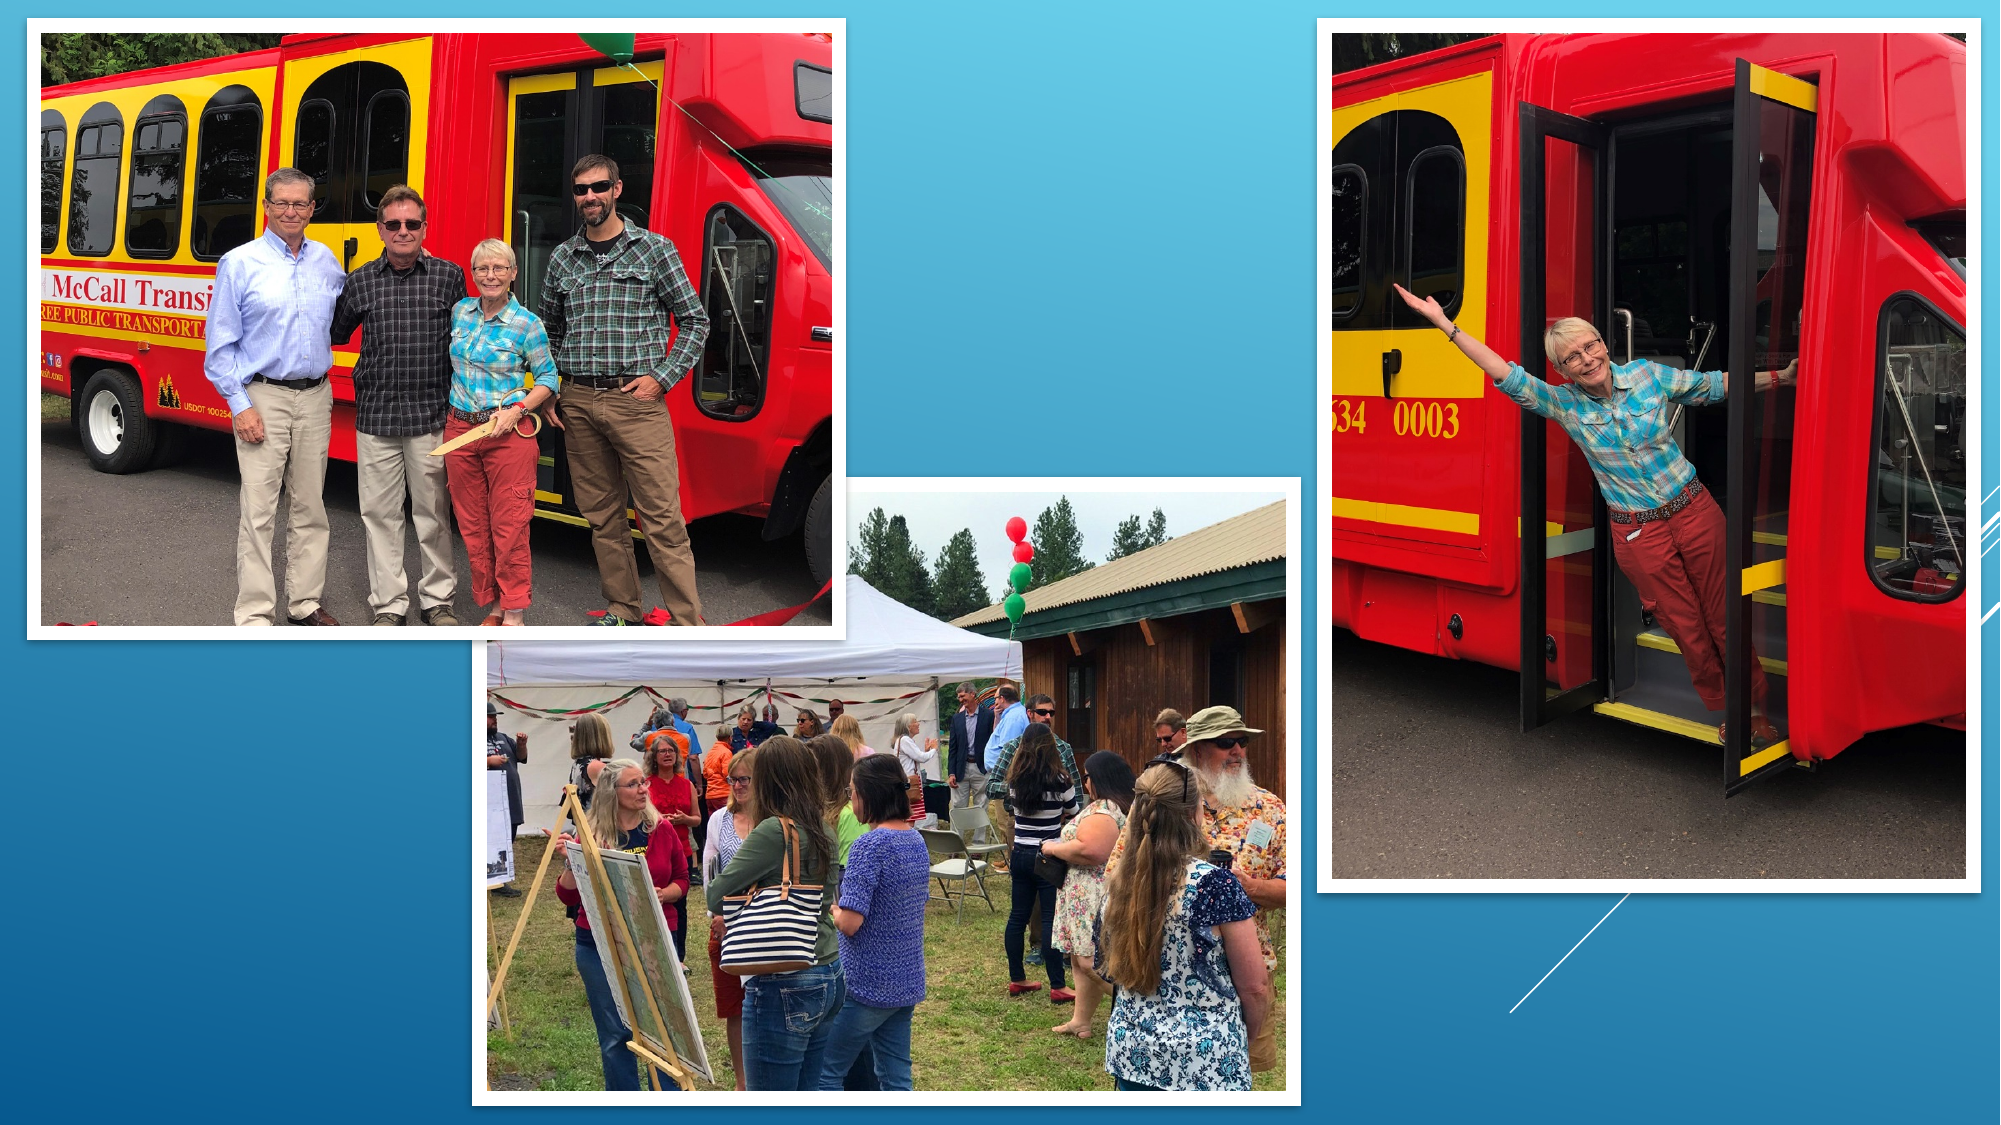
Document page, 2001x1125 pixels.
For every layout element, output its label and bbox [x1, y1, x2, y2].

picture [40, 32, 1287, 1092]
picture [1331, 32, 1967, 879]
